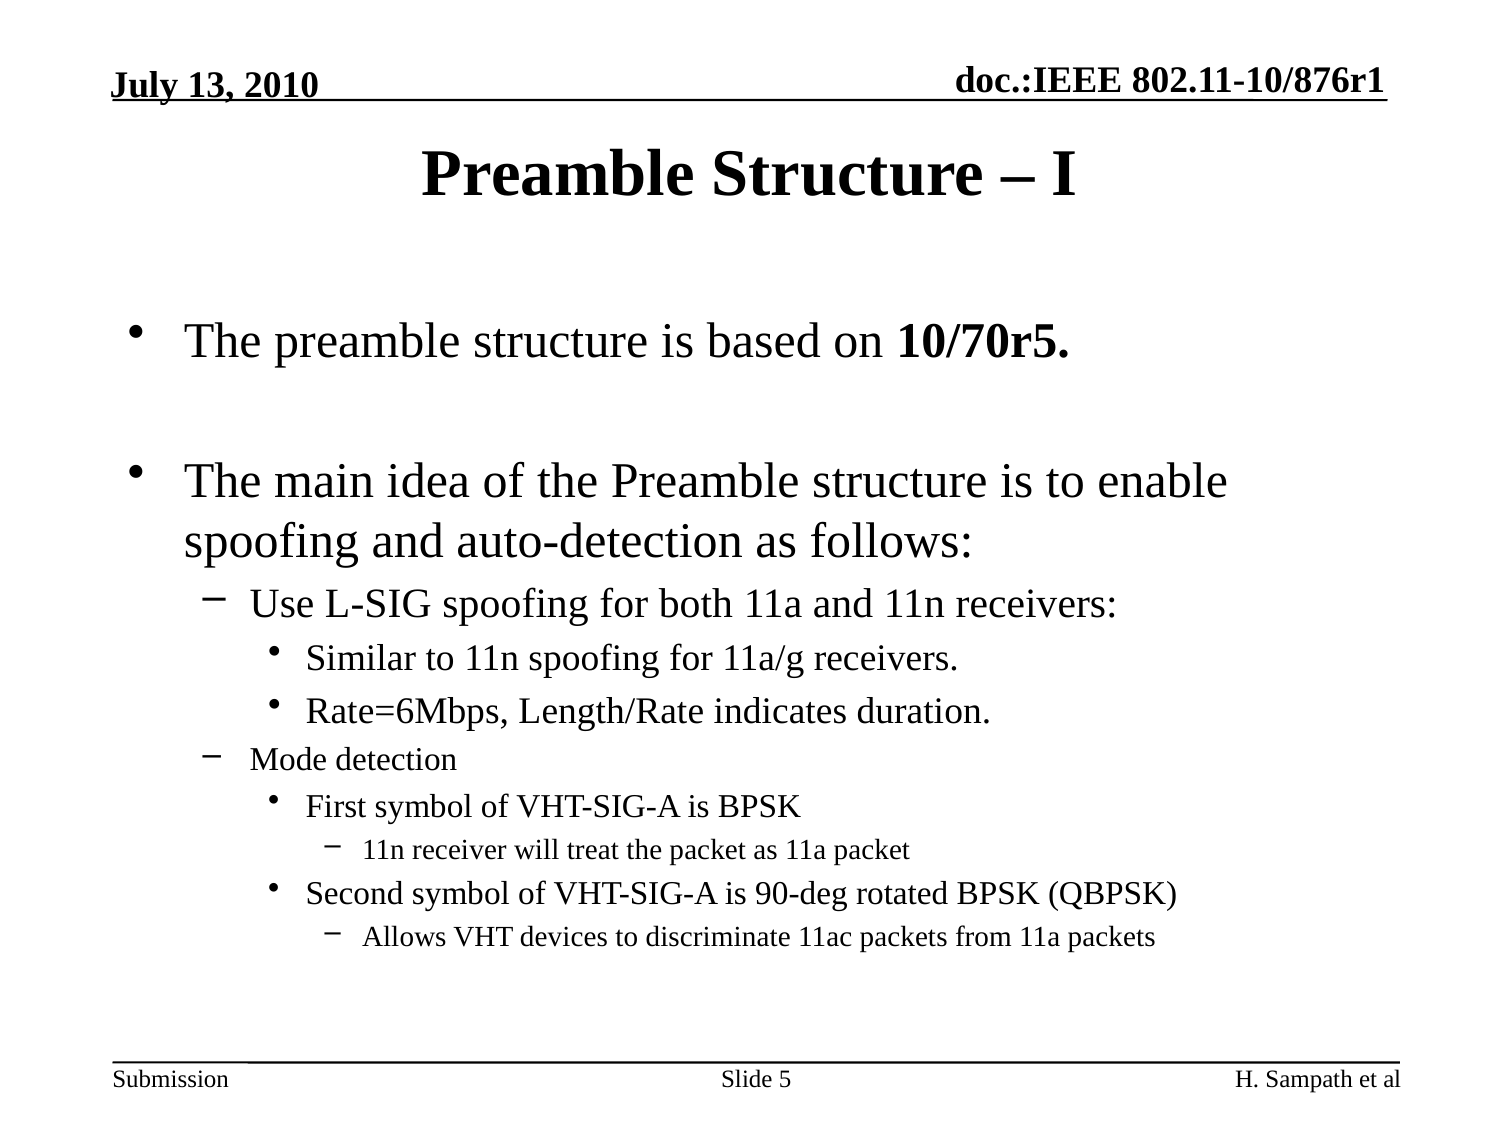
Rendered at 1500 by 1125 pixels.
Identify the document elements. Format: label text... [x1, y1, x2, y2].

list The preamble structure is based on 10/70r5. The main idea of the Preamble structure is to enable spoofing and auto-detection as follows: Use L-SIG spoofing for both 11a and 11n receivers: Similar to 11n spoofing for 11a/g receivers. Rate=6Mbps, Length/Rate indicates duration. Mode detection First symbol of VHT-SIG-A is BPSK 11n receiver will treat the packet as 11a packet Second symbol of VHT-SIG-A is 90-deg rotated BPSK (QBPSK) Allows VHT devices to discriminate 11ac packets from 11a packets [112, 299, 1388, 1026]
title Preamble Structure – I [112, 112, 1388, 226]
slide_number Slide 5 [712, 1061, 800, 1093]
footer H. Sampath et al [1232, 1061, 1402, 1093]
